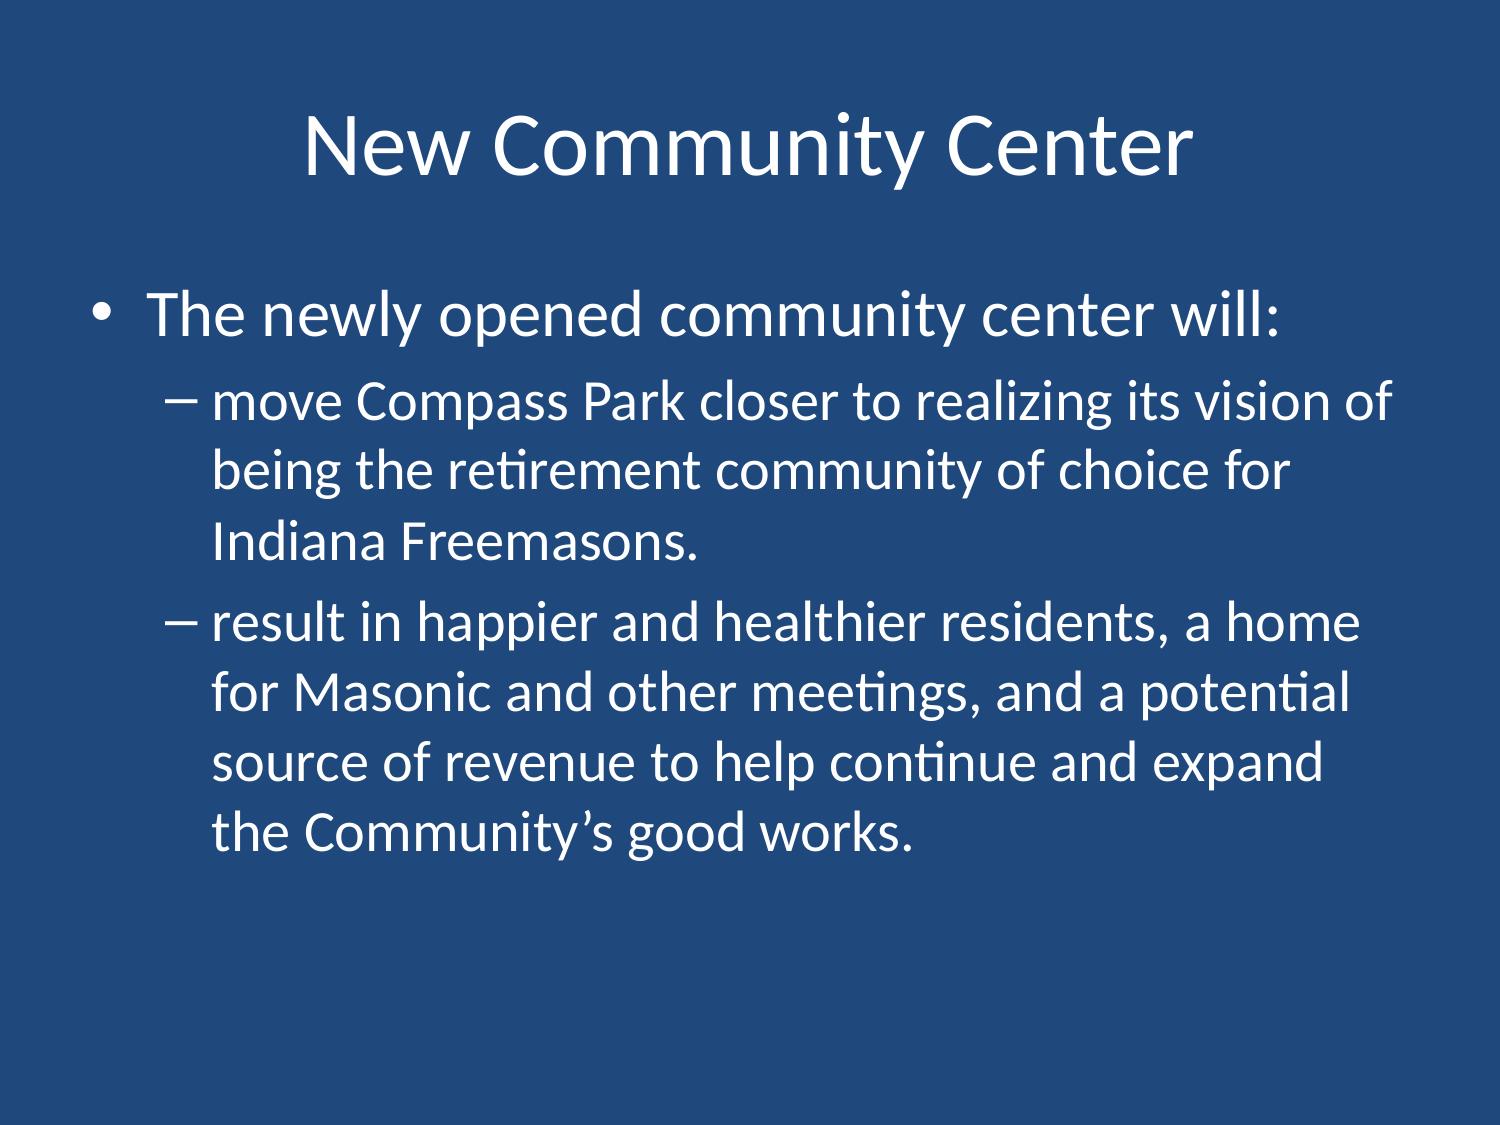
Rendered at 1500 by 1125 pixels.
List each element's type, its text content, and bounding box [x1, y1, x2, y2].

title New Community Center [75, 45, 1425, 233]
list The newly opened community center will: move Compass Park closer to realizing its vision of being the retirement community of choice for Indiana Freemasons. result in happier and healthier residents, a home for Masonic and other meetings, and a potential source of revenue to help continue and expand the Community’s good works. [75, 262, 1425, 1005]
